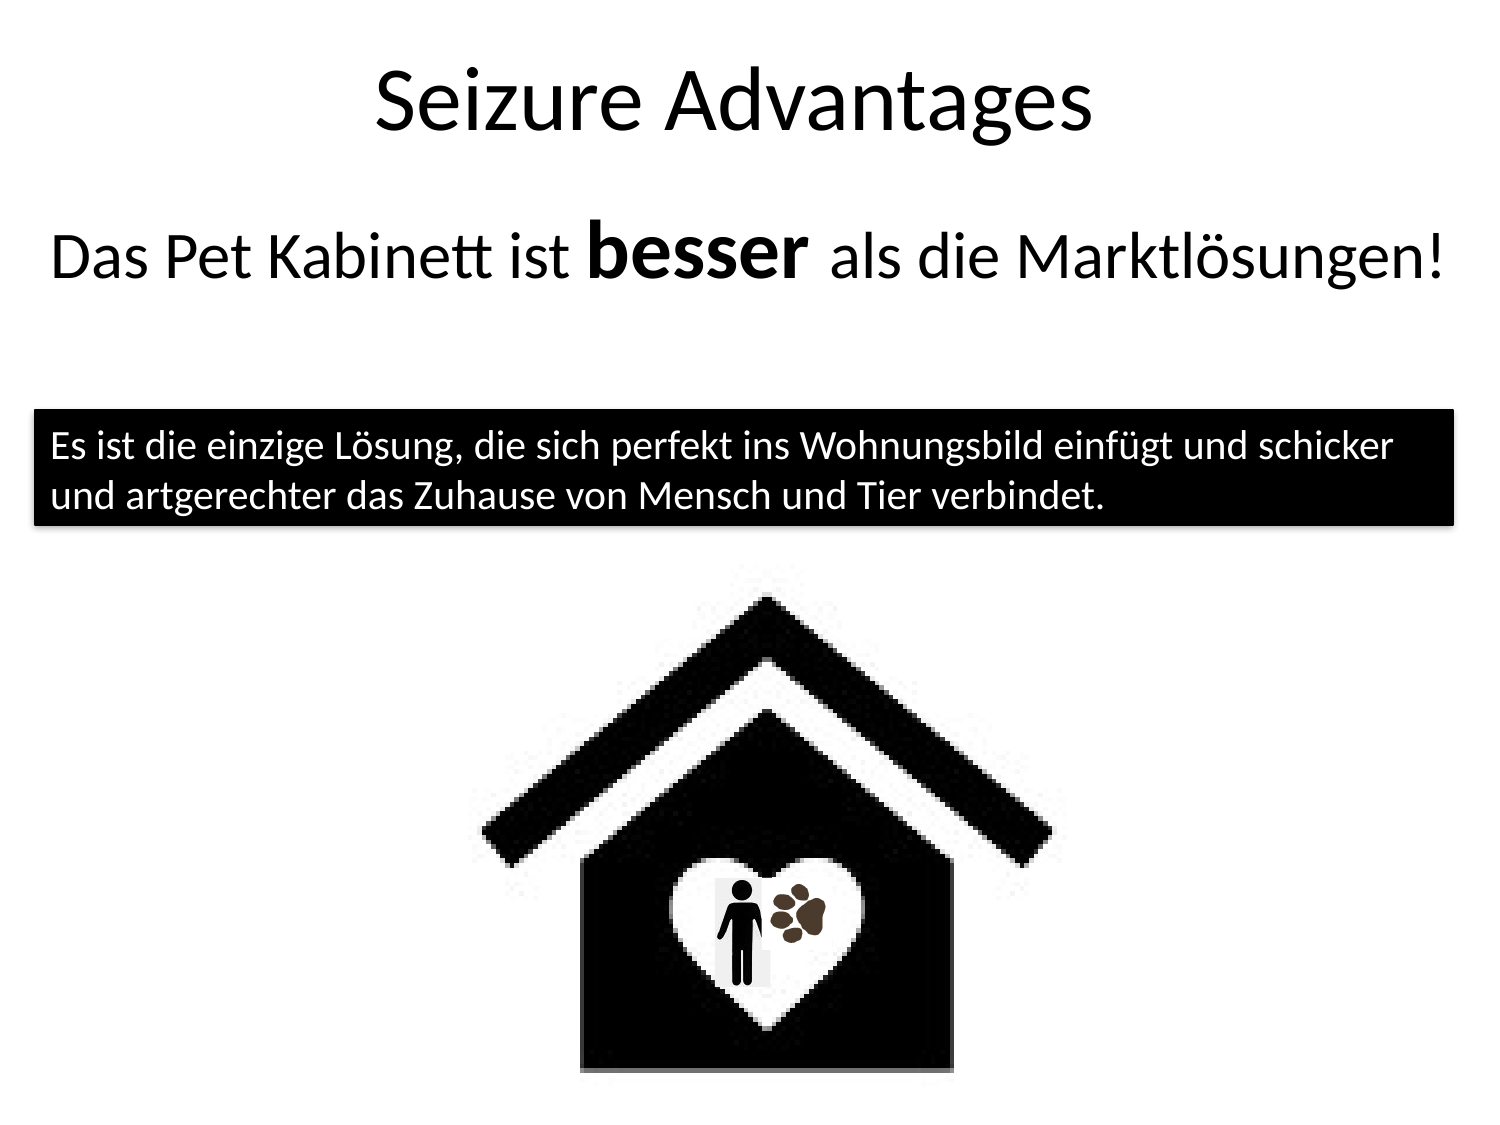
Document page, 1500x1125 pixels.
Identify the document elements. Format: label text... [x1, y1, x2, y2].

title Seizure Advantages [70, 0, 1421, 187]
picture [468, 527, 1067, 1125]
list Das Pet Kabinett ist besser als die Marktlösungen! [35, 187, 1477, 394]
text_box Es ist die einzige Lösung, die sich perfekt ins Wohnungsbild einfügt und schicker und artgerechter das Zuhause von Mensch und Tier verbindet. [34, 409, 1454, 526]
